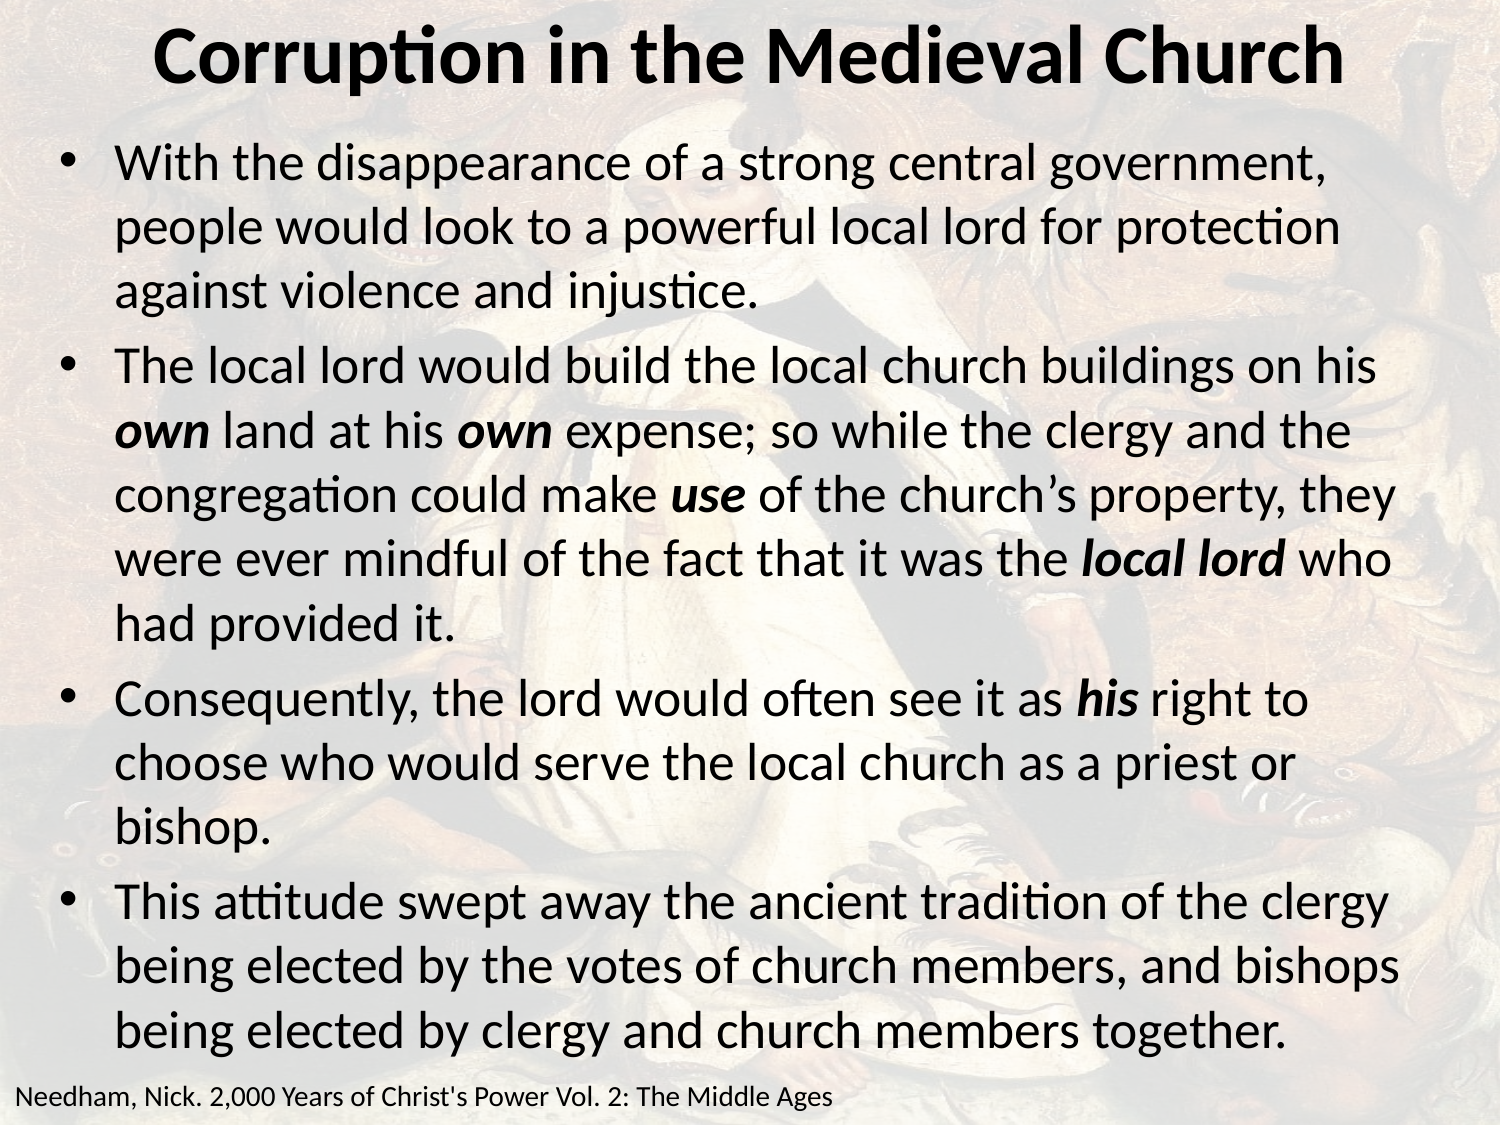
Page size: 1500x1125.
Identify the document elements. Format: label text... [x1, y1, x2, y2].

list With the disappearance of a strong central government, people would look to a powerful local lord for protection against violence and injustice. The local lord would build the local church buildings on his own land at his own expense; so while the clergy and the congregation could make use of the church’s property, they were ever mindful of the fact that it was the local lord who had provided it. Consequently, the lord would often see it as his right to choose who would serve the local church as a priest or bishop. This attitude swept away the ancient tradition of the clergy being elected by the votes of church members, and bishops being elected by clergy and church members together. [43, 119, 1457, 1069]
title Corruption in the Medieval Church [0, 0, 1500, 100]
text_box Needham, Nick. 2,000 Years of Christ's Power Vol. 2: The Middle Ages [0, 1069, 1500, 1120]
